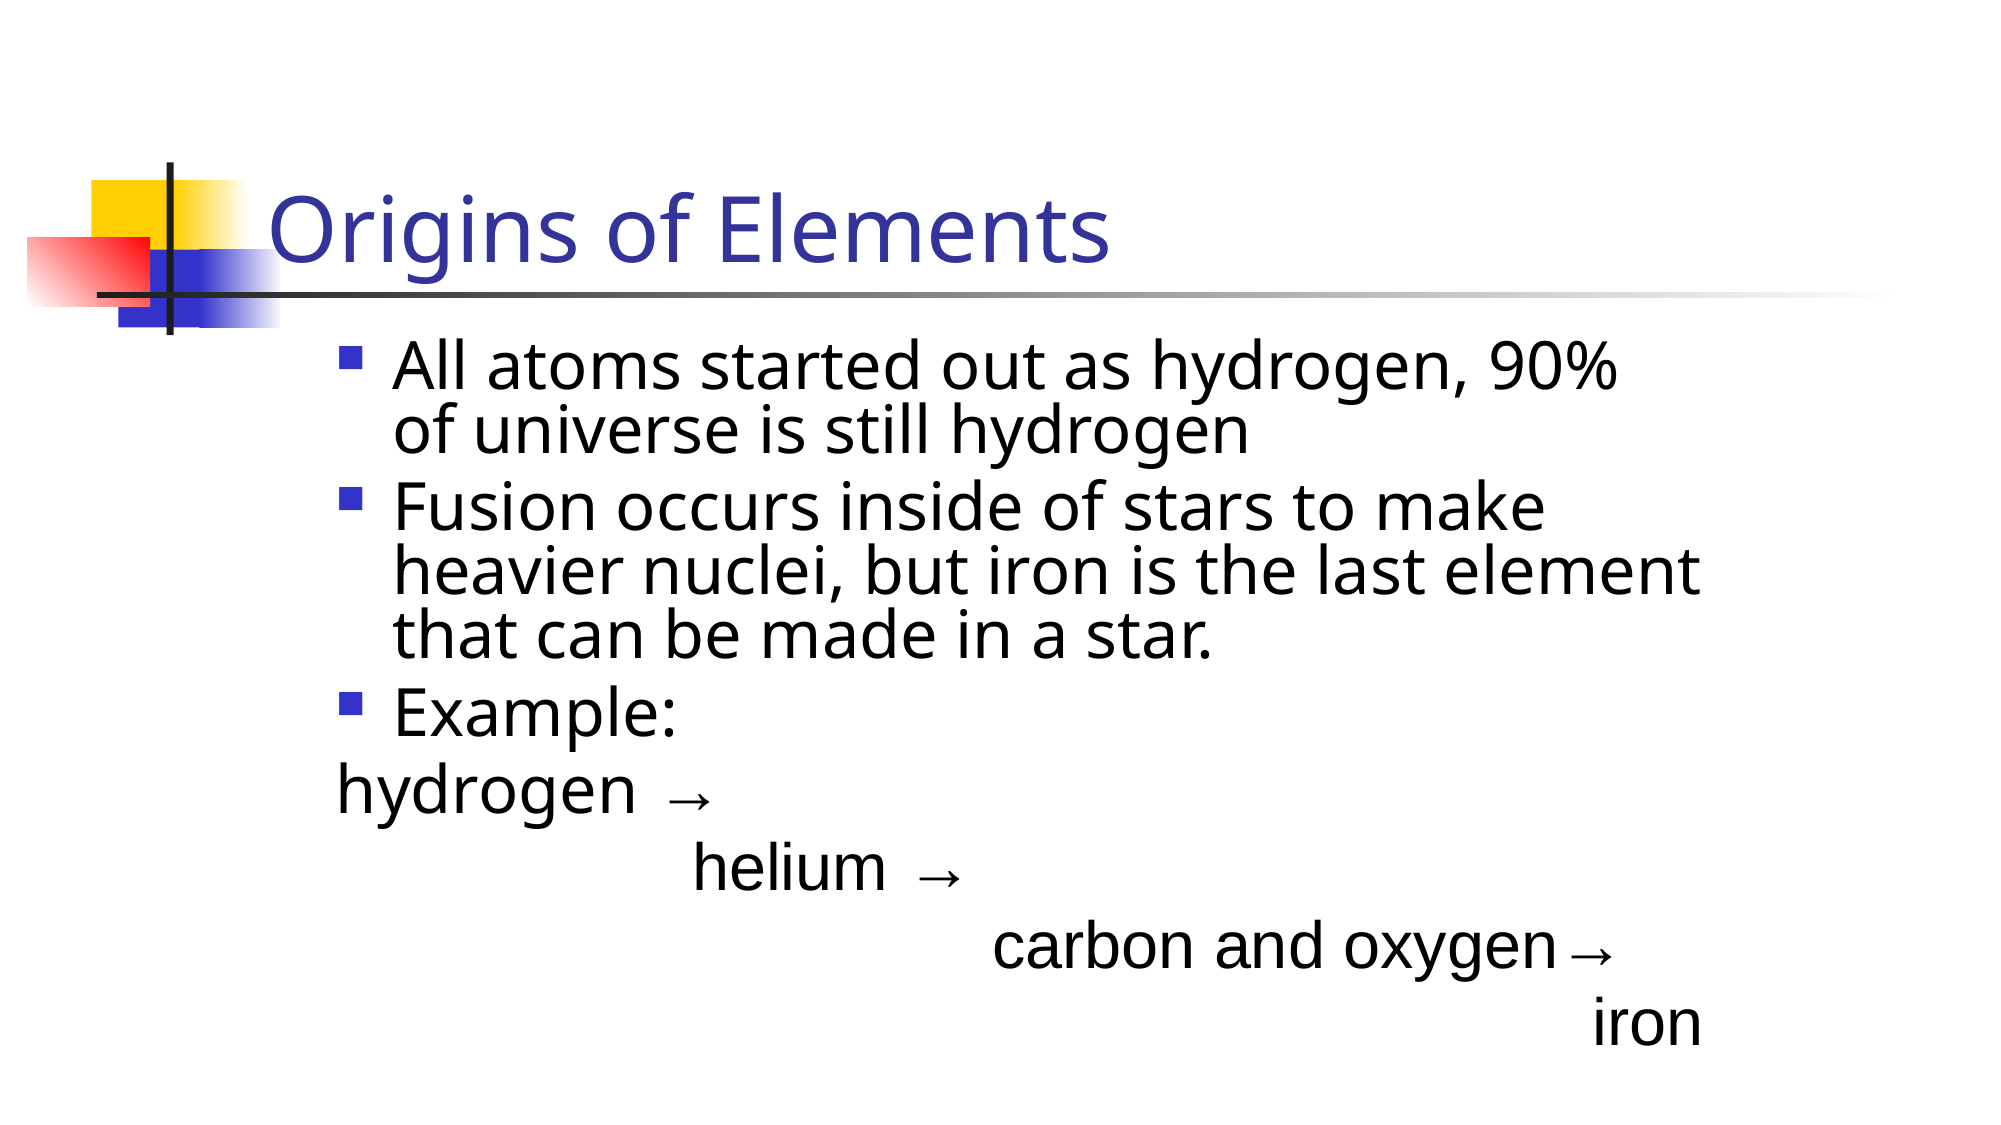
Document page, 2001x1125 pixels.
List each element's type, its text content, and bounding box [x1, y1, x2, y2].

title Origins of Elements [251, 101, 1957, 289]
list All atoms started out as hydrogen, 90% of universe is still hydrogen Fusion occurs inside of stars to make heavier nuclei, but iron is the last element that can be made in a star. Example: hydrogen → helium → carbon and oxygen→ iron [320, 331, 1719, 1006]
